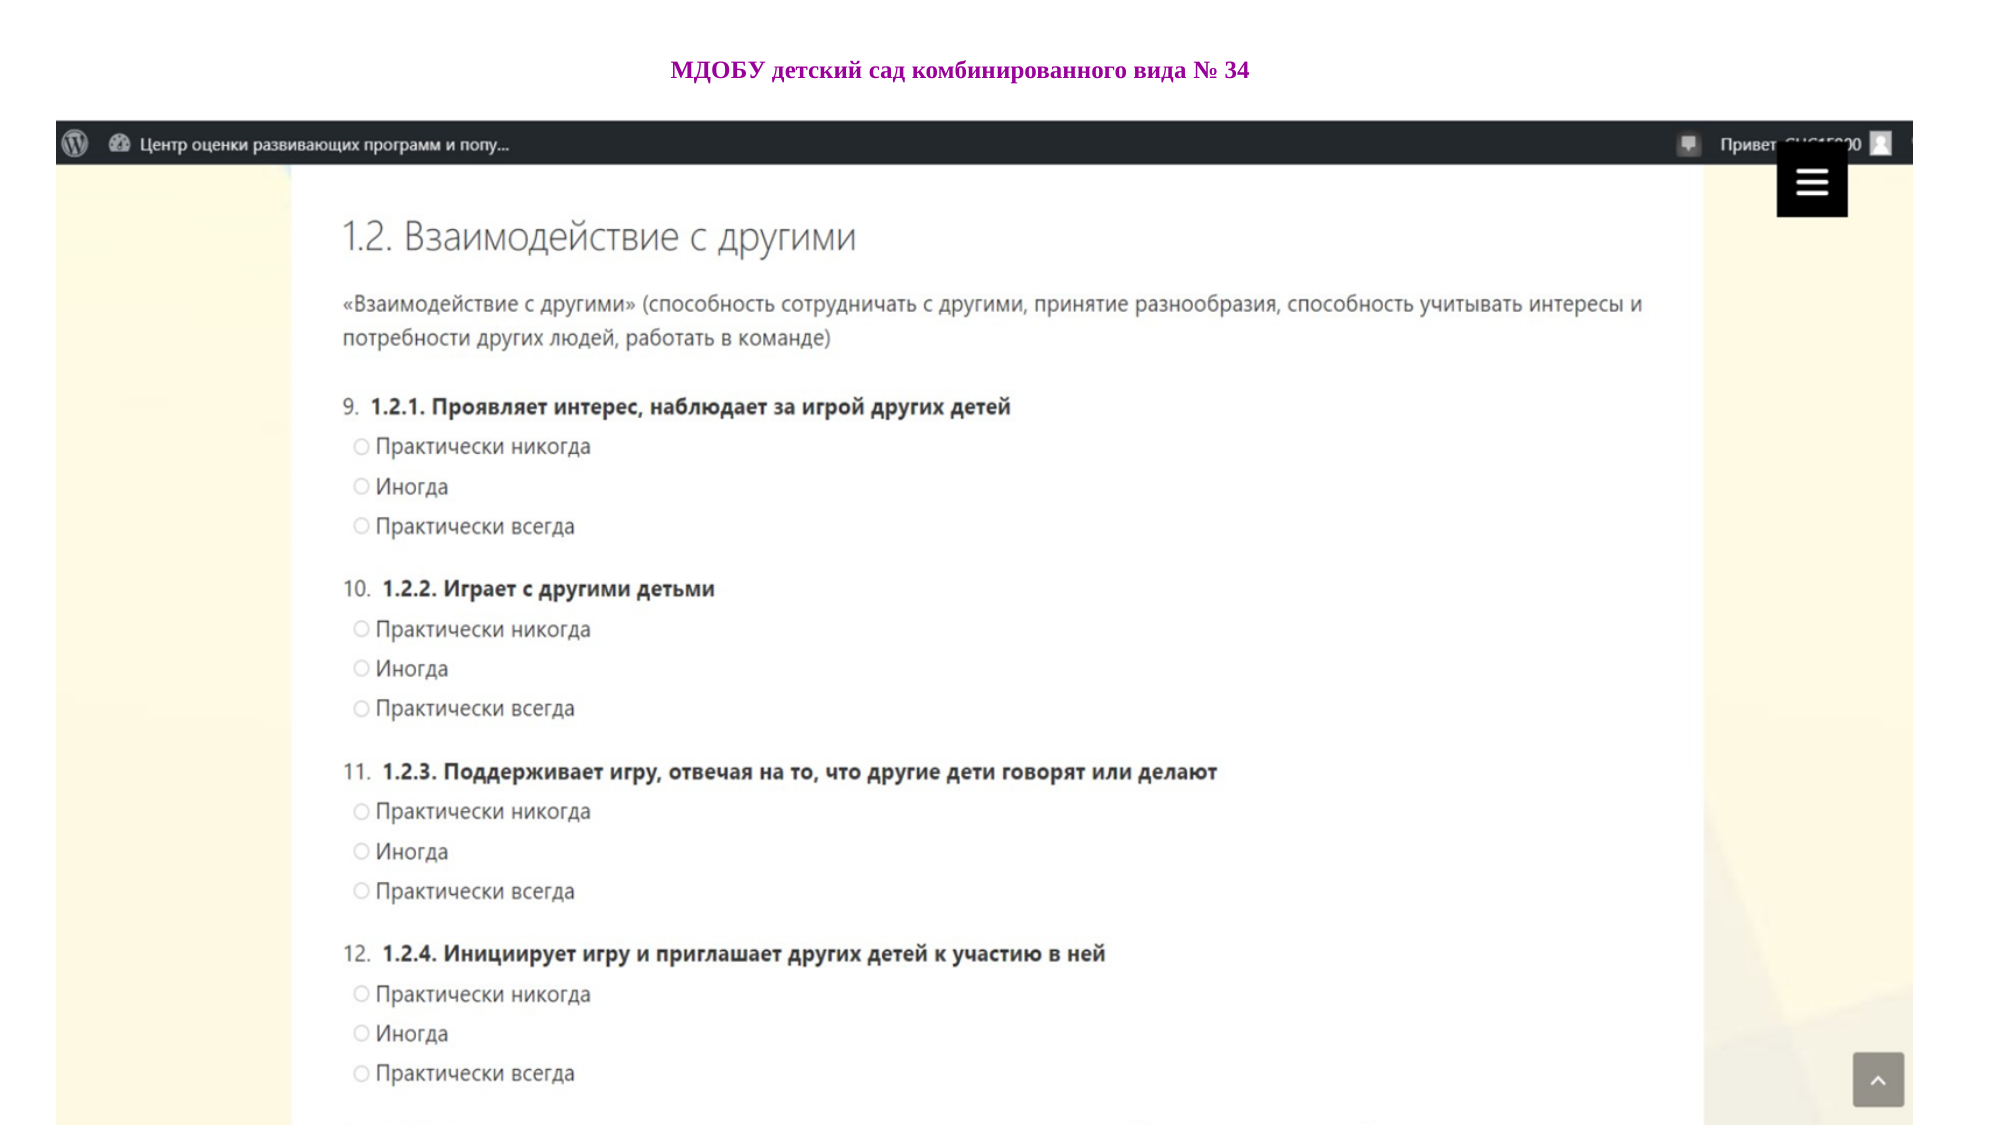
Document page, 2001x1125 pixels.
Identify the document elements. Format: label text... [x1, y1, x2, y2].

text_box МДОБУ детский сад комбинированного вида № 34 [276, 49, 1650, 92]
picture [56, 117, 1913, 1125]
